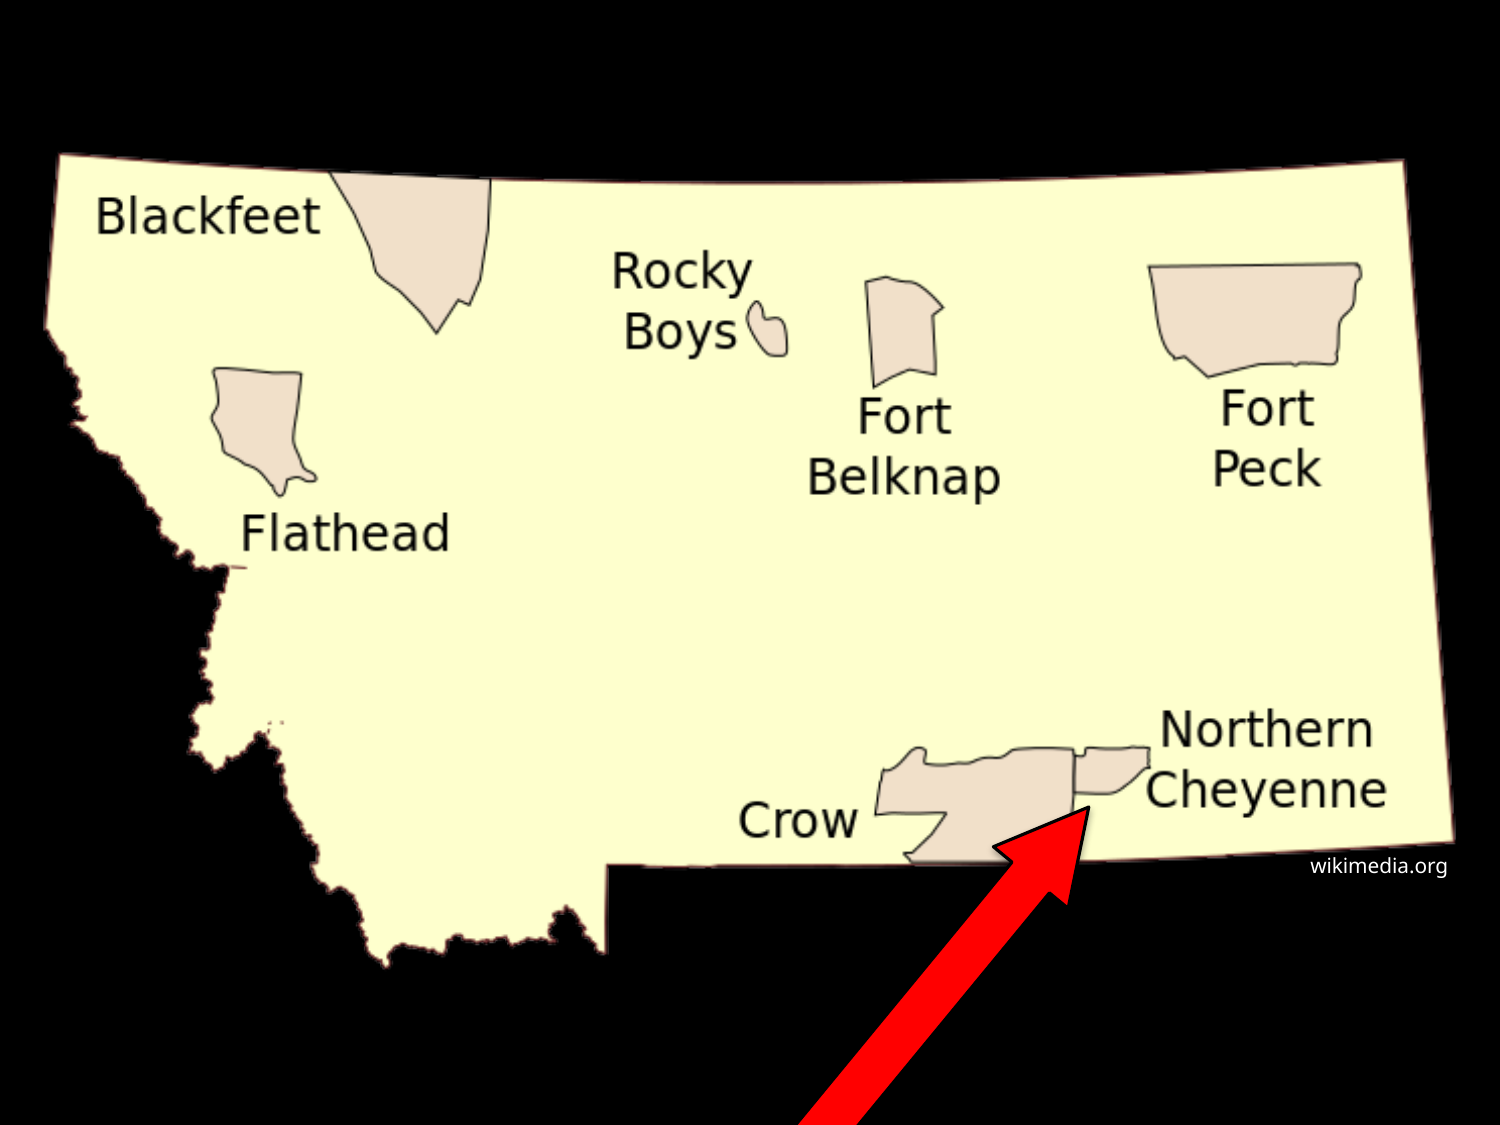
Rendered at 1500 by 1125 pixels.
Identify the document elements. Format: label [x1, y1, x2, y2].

picture [0, 97, 1500, 1026]
text_box [794, 1033, 936, 1125]
